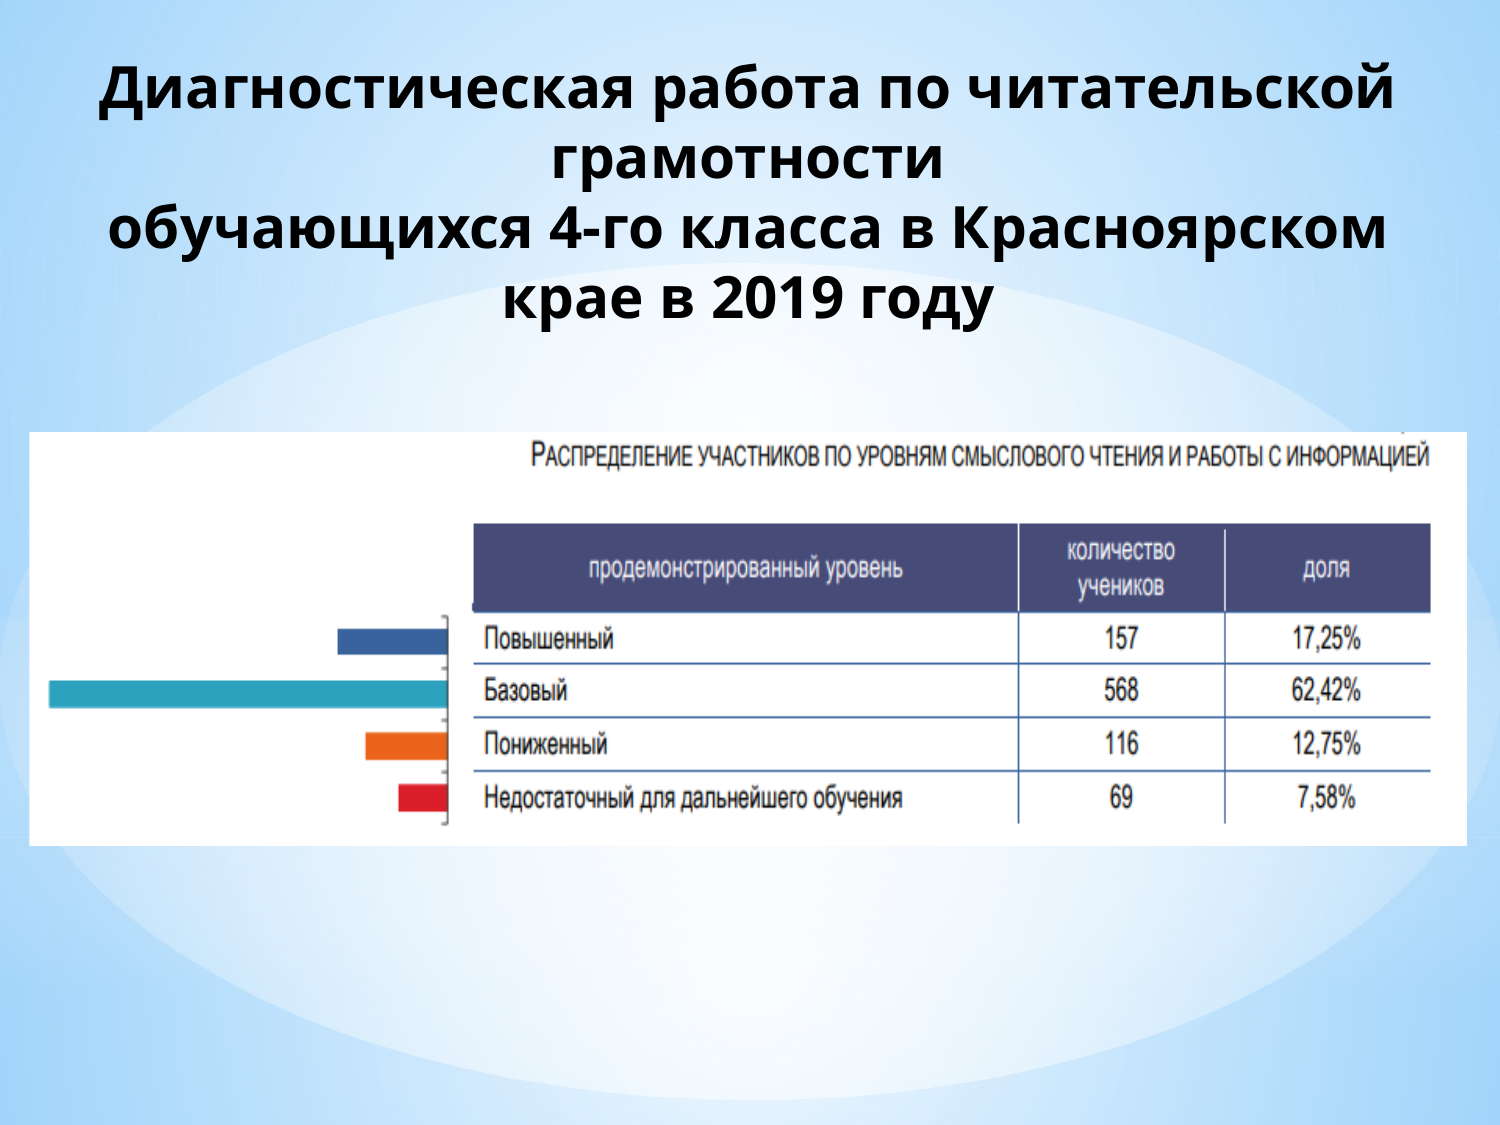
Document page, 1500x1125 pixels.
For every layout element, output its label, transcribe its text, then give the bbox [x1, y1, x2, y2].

picture [29, 432, 1468, 847]
title Диагностическая работа по читательской грамотности обучающихся 4-го класса в Красноярском крае в 2019 году [29, 42, 1467, 231]
